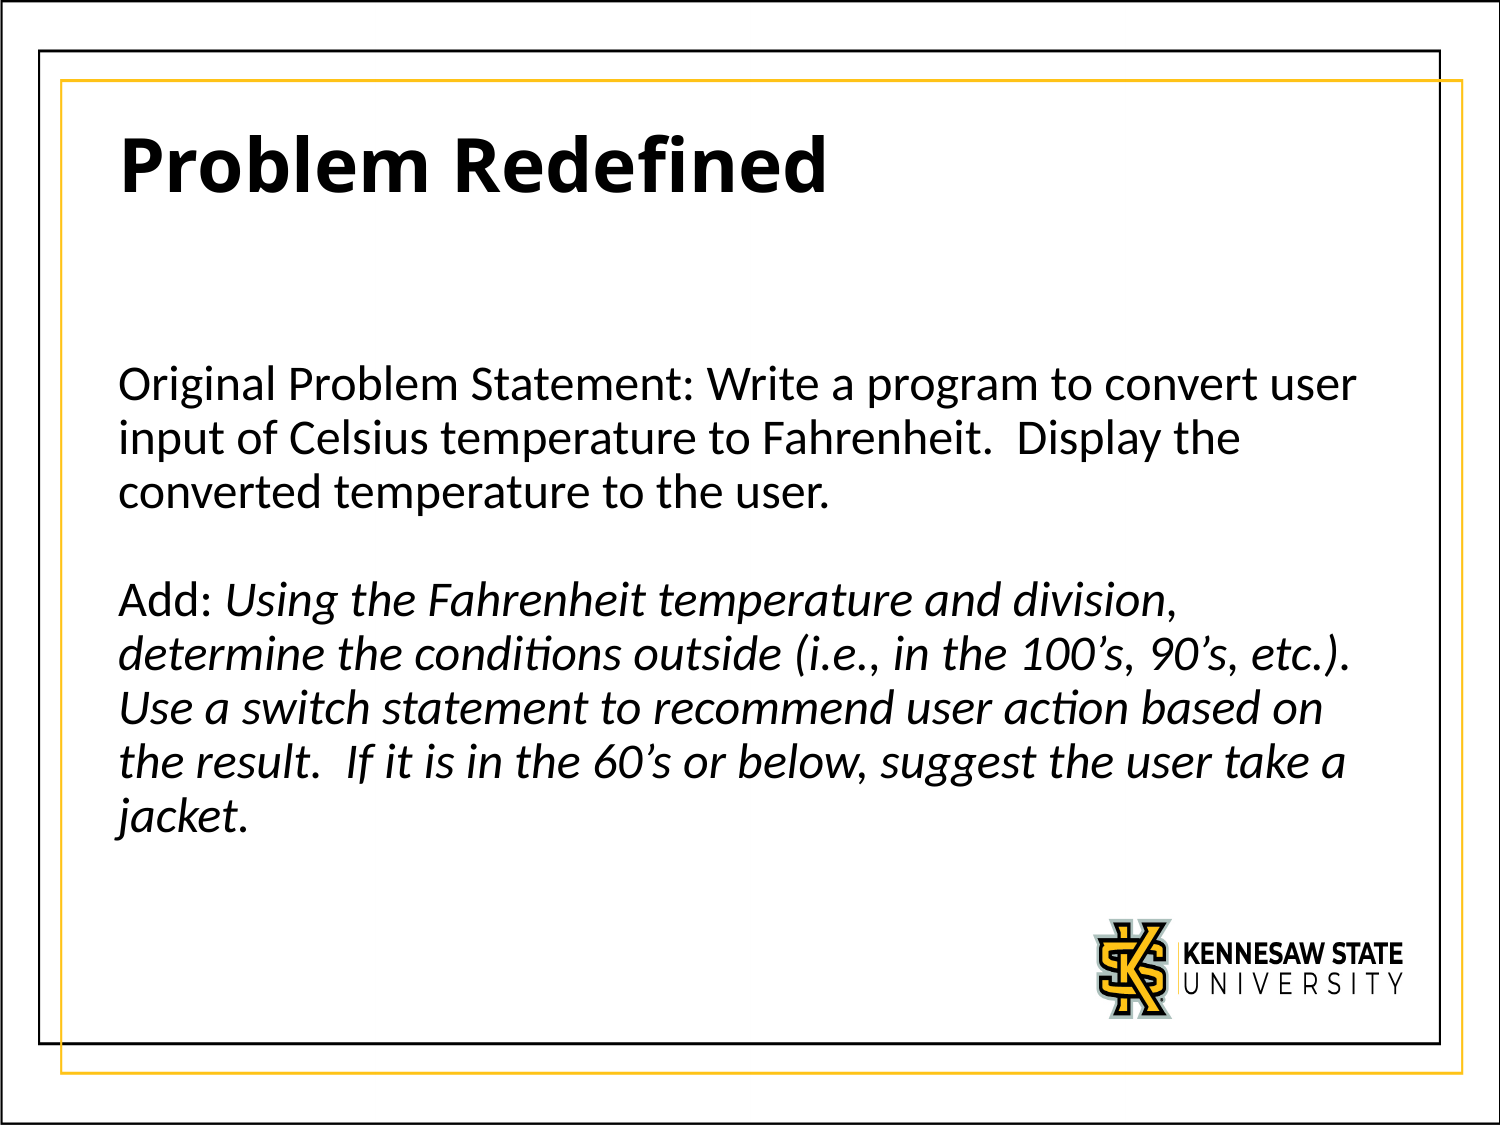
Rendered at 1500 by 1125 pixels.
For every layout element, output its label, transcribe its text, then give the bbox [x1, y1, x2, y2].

list Original Problem Statement: Write a program to convert user input of Celsius temperature to Fahrenheit. Display the converted temperature to the user. Add: Using the Fahrenheit temperature and division, determine the conditions outside (i.e., in the 100’s, 90’s, etc.). Use a switch statement to recommend user action based on the result. If it is in the 60’s or below, suggest the user take a jacket. [103, 187, 1397, 1014]
picture [0, 0, 1500, 1125]
title Problem Redefined [103, 59, 1397, 187]
